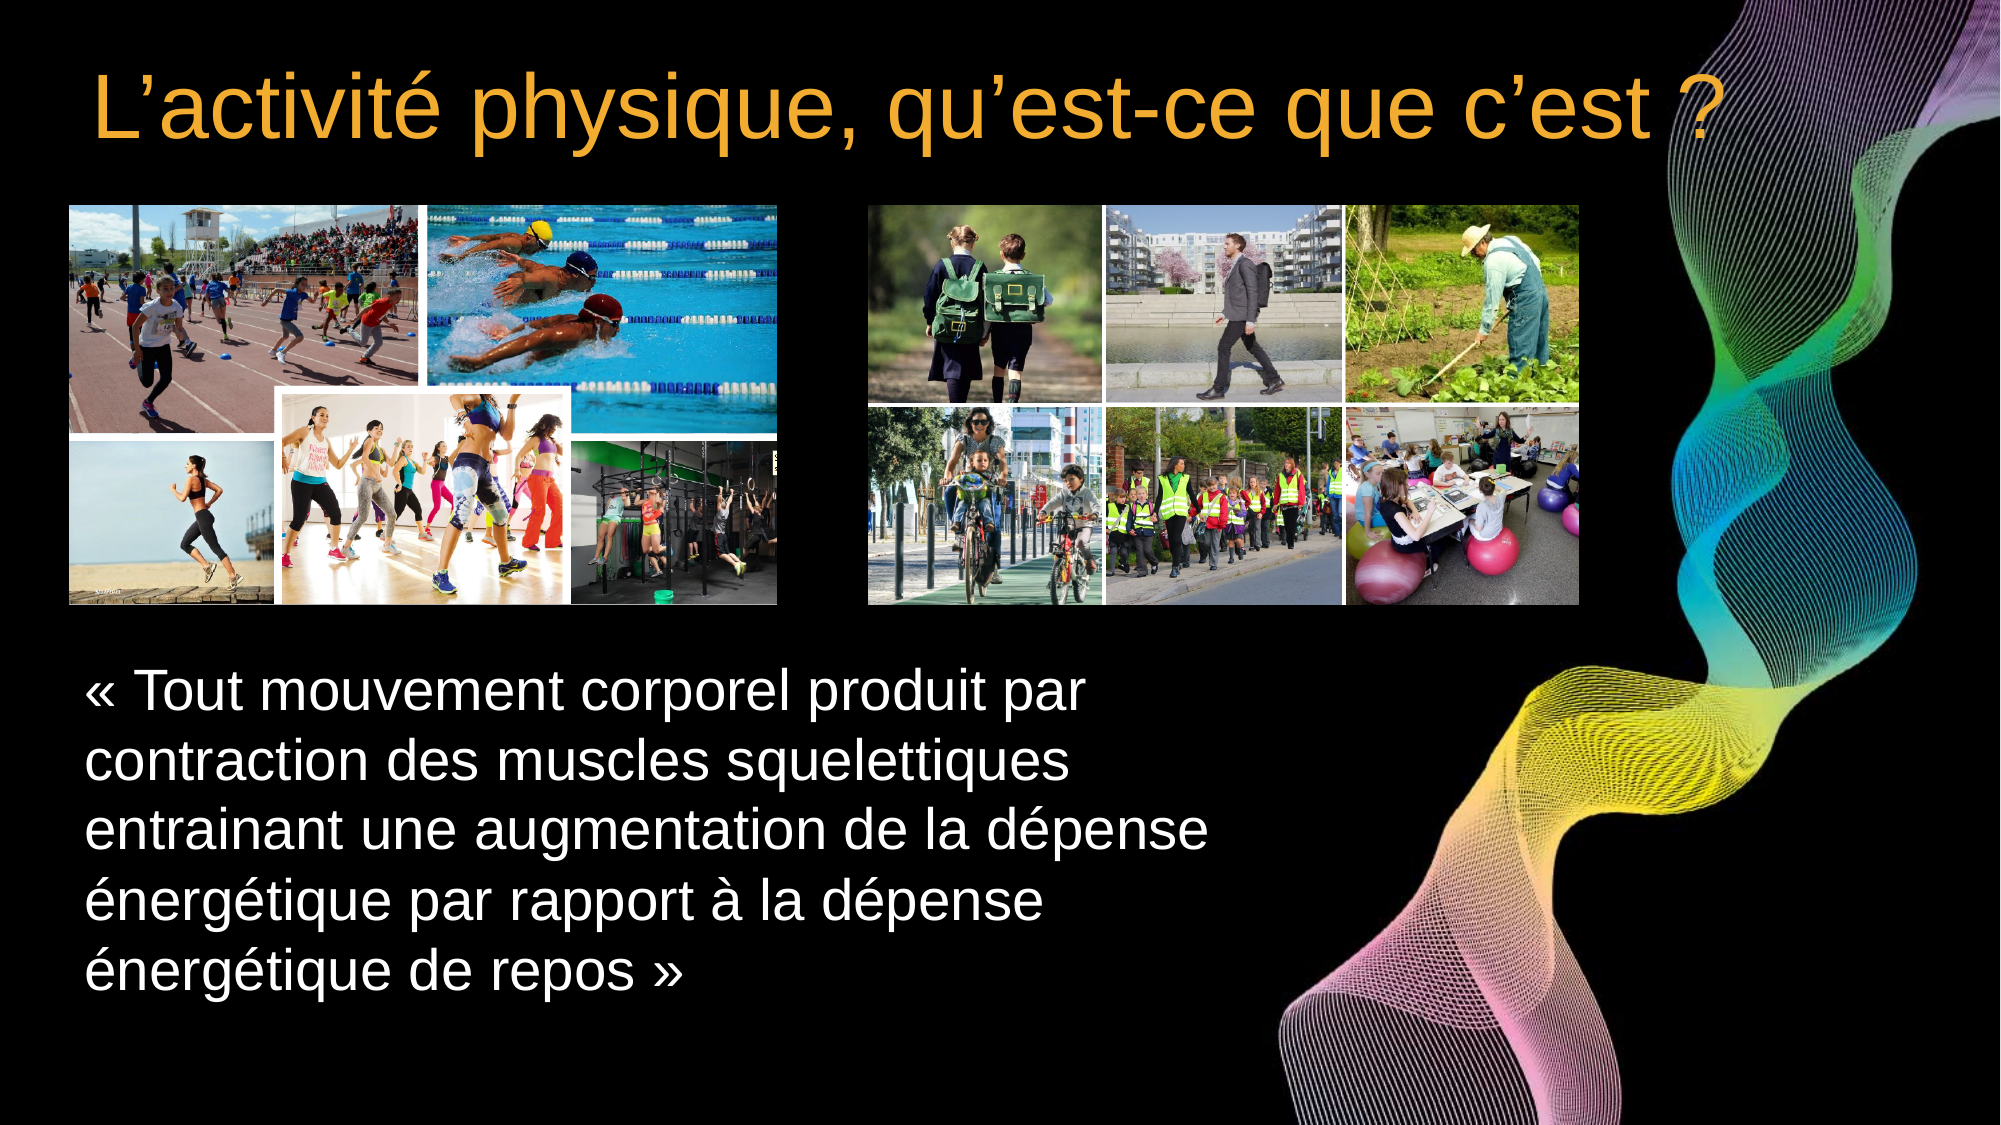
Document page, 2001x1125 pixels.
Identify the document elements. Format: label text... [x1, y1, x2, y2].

picture [0, 0, 2001, 1125]
text_box « Tout mouvement corporel produit par contraction des muscles squelettiques entrainant une augmentation de la dépense énergétique par rapport à la dépense énergétique de repos » [69, 644, 1308, 1009]
text_box L’activité physique, qu’est-ce que c’est ? [77, 39, 1771, 165]
